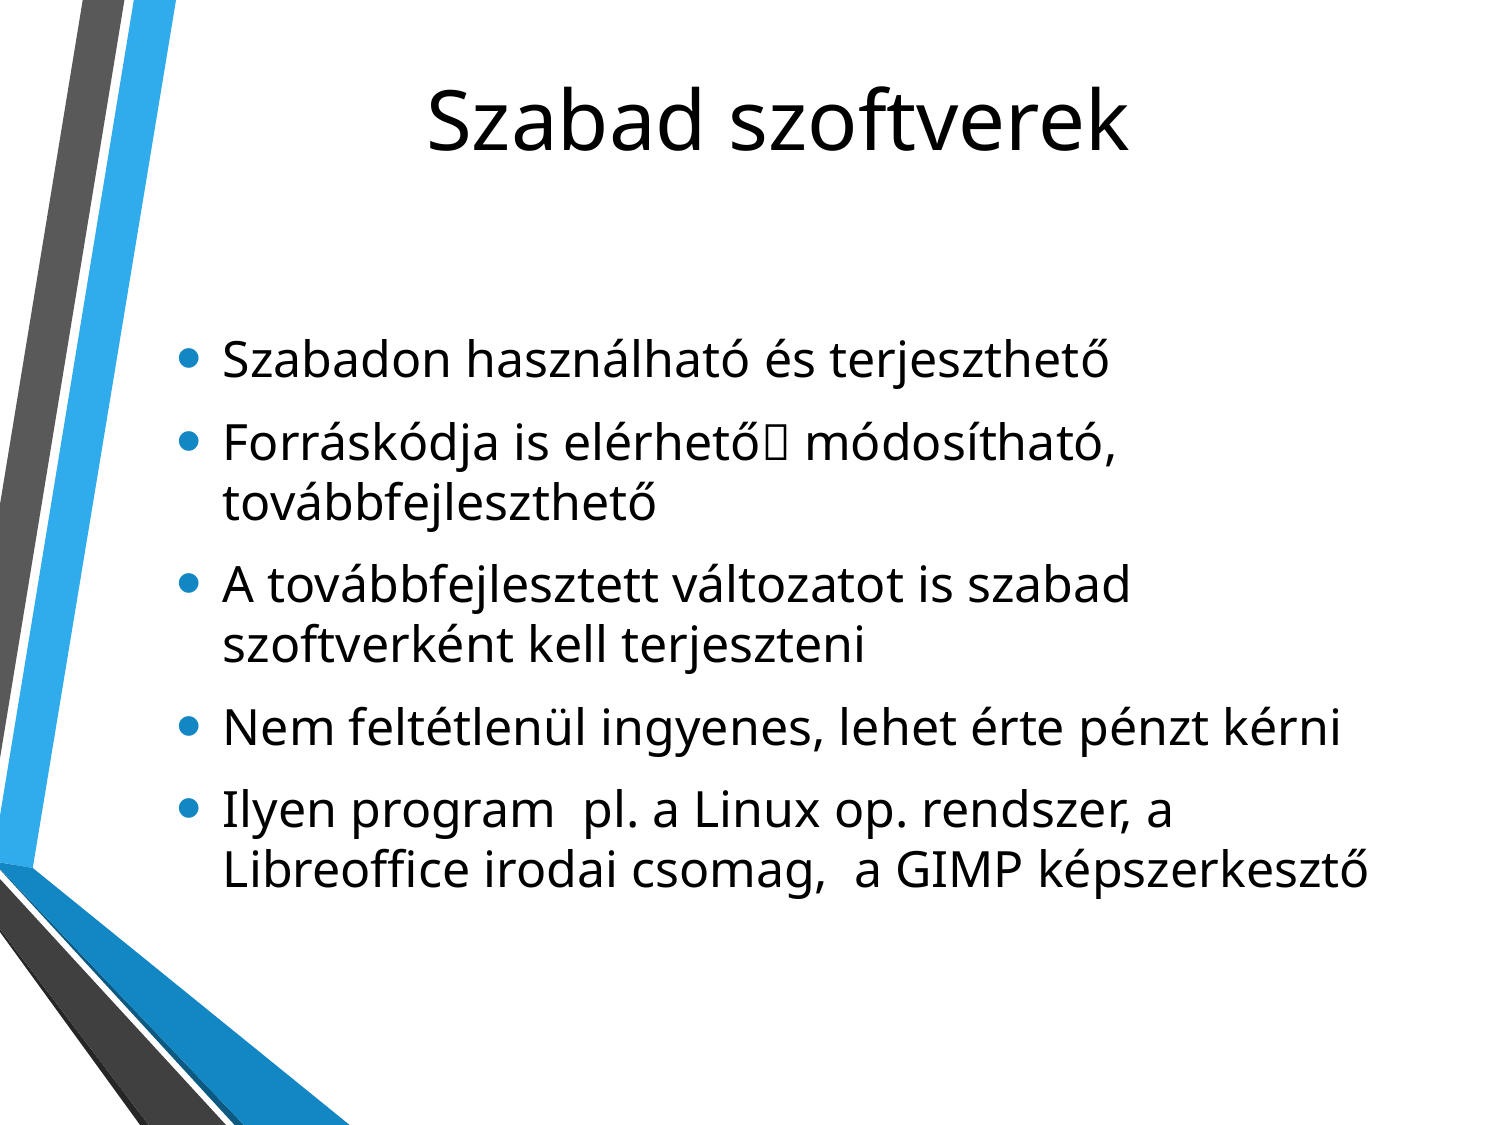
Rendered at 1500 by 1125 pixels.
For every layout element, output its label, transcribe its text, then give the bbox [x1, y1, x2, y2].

list Szabadon használható és terjeszthető Forráskódja is elérhető módosítható, továbbfejleszthető A továbbfejlesztett változatot is szabad szoftverként kell terjeszteni Nem feltétlenül ingyenes, lehet érte pénzt kérni Ilyen program pl. a Linux op. rendszer, a Libreoffice irodai csomag, a GIMP képszerkesztő [161, 323, 1425, 985]
title Szabad szoftverek [246, 36, 1311, 198]
